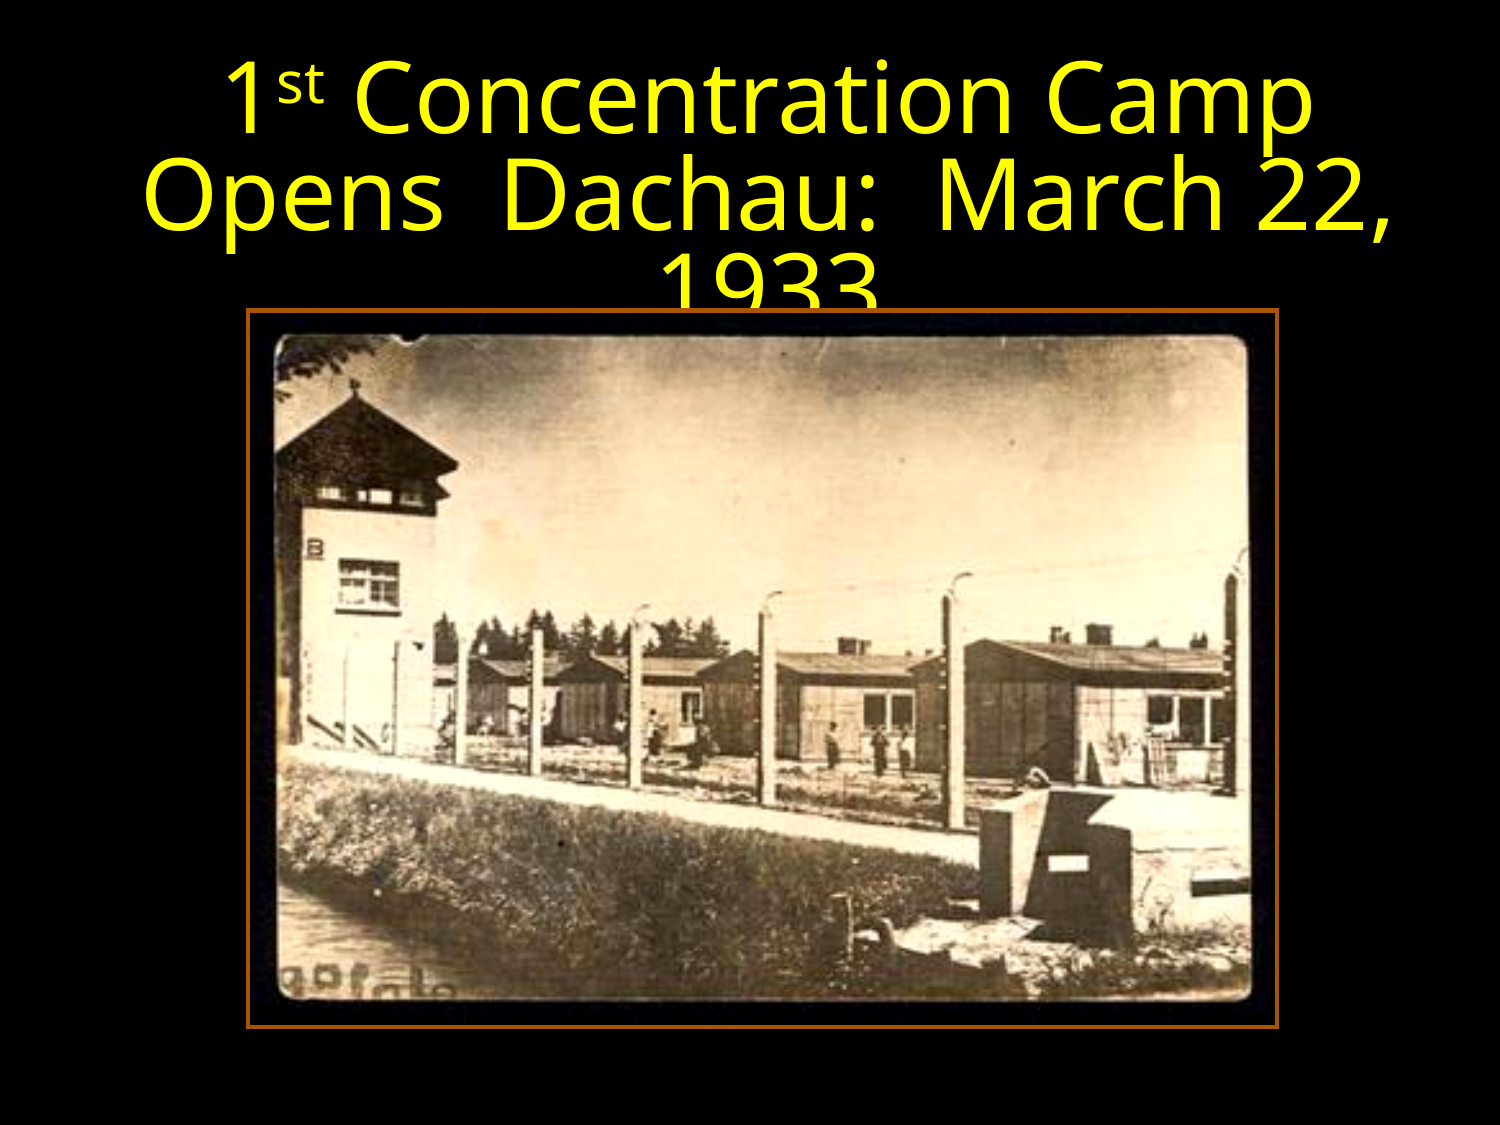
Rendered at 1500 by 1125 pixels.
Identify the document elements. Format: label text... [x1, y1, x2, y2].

picture [249, 312, 1276, 1026]
text_box 1st Concentration Camp Opens Dachau: March 22, 1933 [75, 49, 1463, 353]
